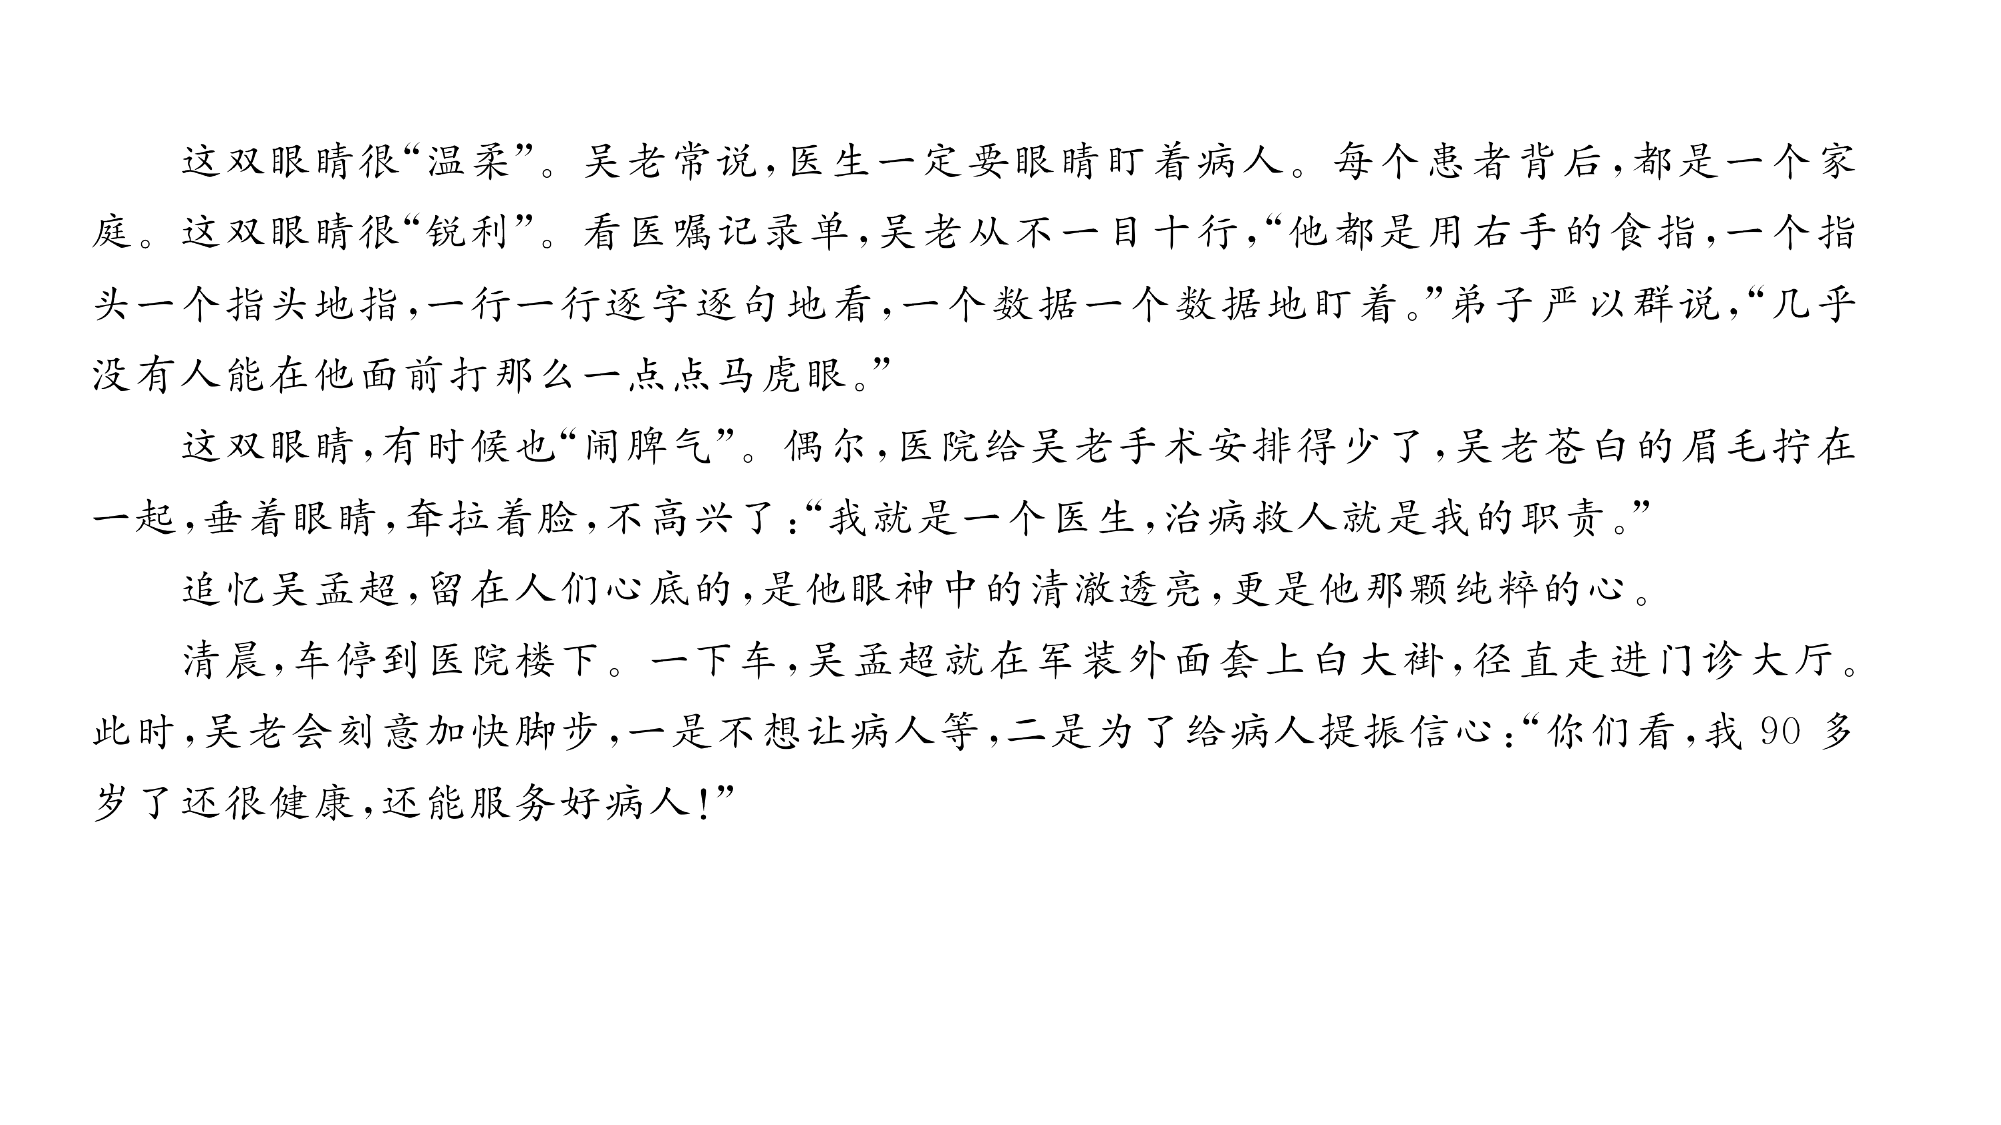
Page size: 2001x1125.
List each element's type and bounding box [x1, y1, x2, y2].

picture [88, 118, 1979, 830]
